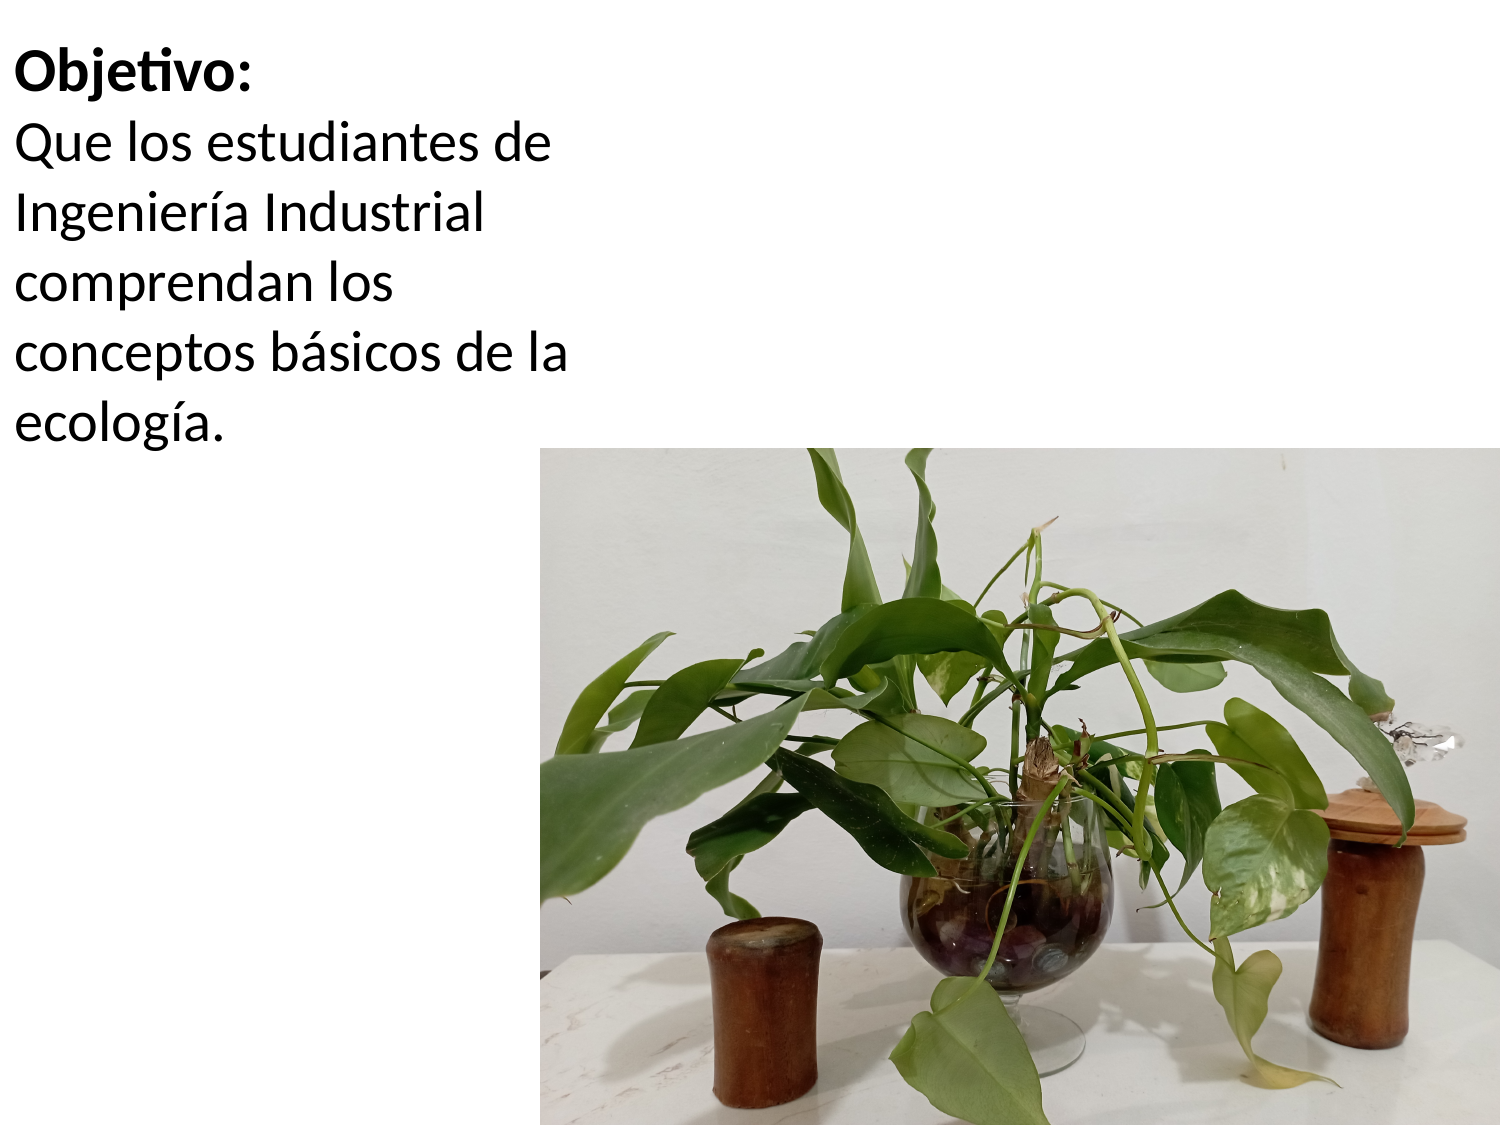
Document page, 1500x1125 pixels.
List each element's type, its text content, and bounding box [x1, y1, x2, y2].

text_box Objetivo: Que los estudiantes de Ingeniería Industrial comprendan los conceptos básicos de la ecología. [0, 21, 657, 461]
picture [540, 448, 1500, 1125]
